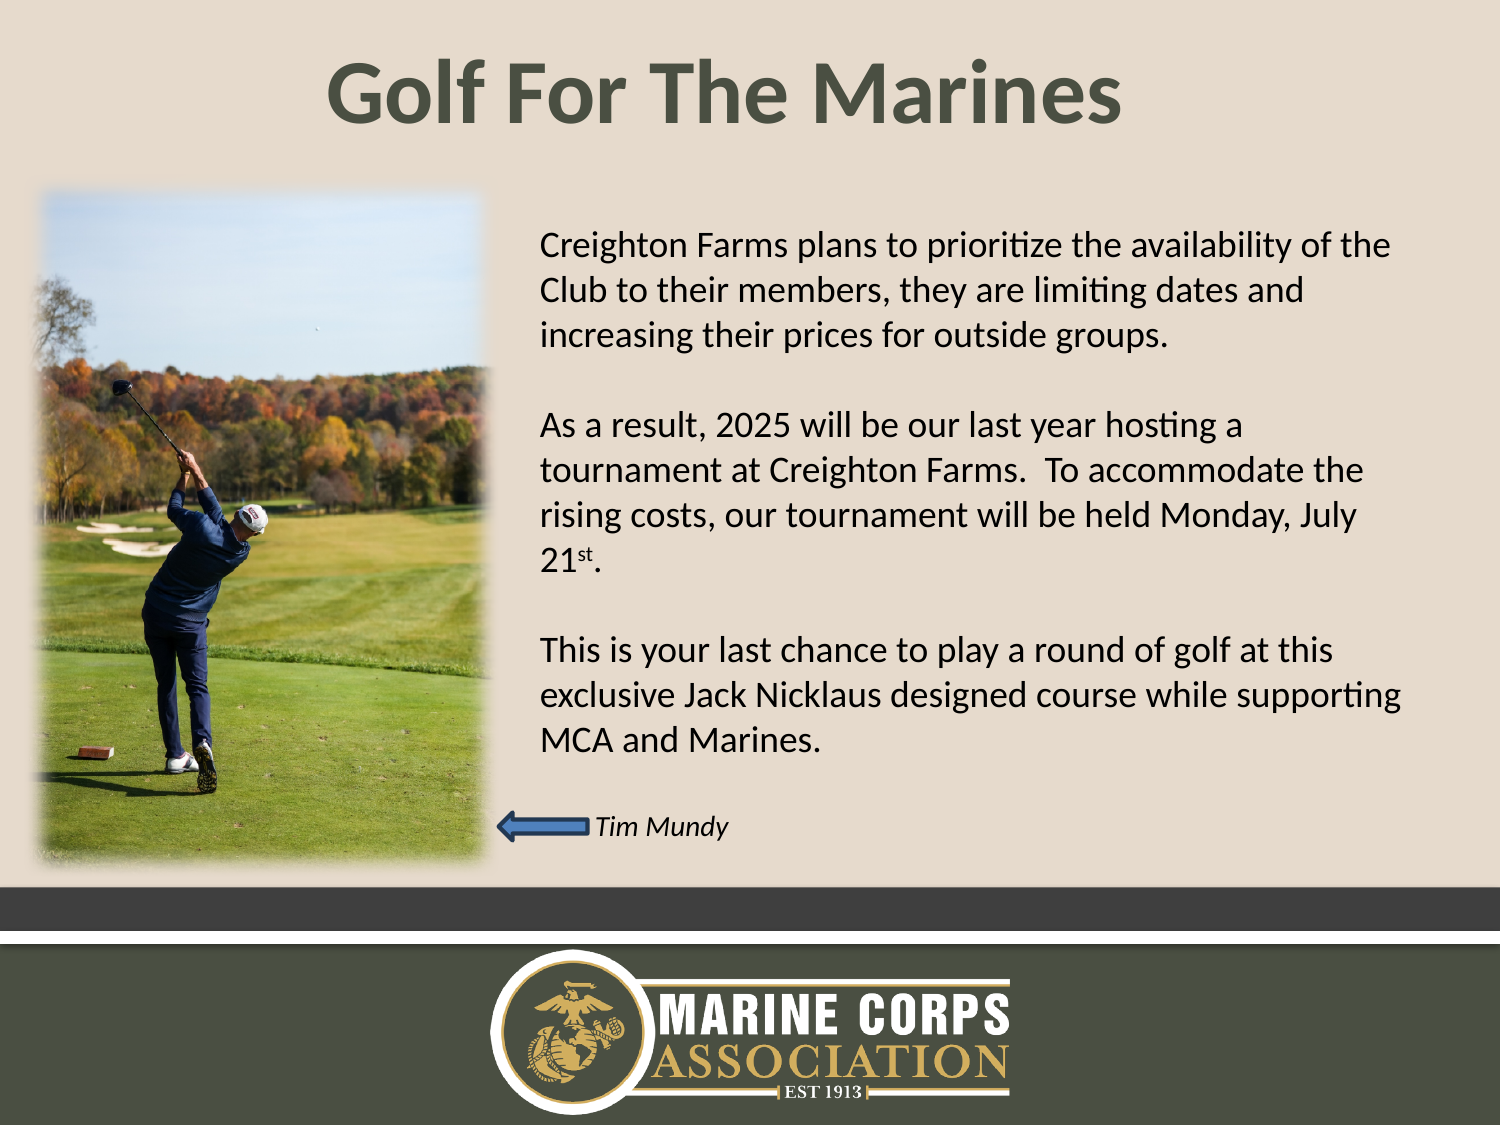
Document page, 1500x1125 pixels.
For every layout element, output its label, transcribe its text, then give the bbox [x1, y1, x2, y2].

text_box Golf For The Marines [300, 24, 1150, 150]
text_box Creighton Farms plans to prioritize the availability of the Club to their members, they are limiting dates and increasing their prices for outside groups. As a result, 2025 will be our last year hosting a tournament at Creighton Farms. To accommodate the rising costs, our tournament will be held Monday, July 21st. This is your last chance to play a round of golf at this exclusive Jack Nicklaus designed course while supporting MCA and Marines. [524, 212, 1425, 768]
picture [490, 949, 1010, 1115]
text_box Tim Mundy [579, 799, 768, 850]
picture [24, 174, 499, 877]
text_box [502, 810, 590, 843]
